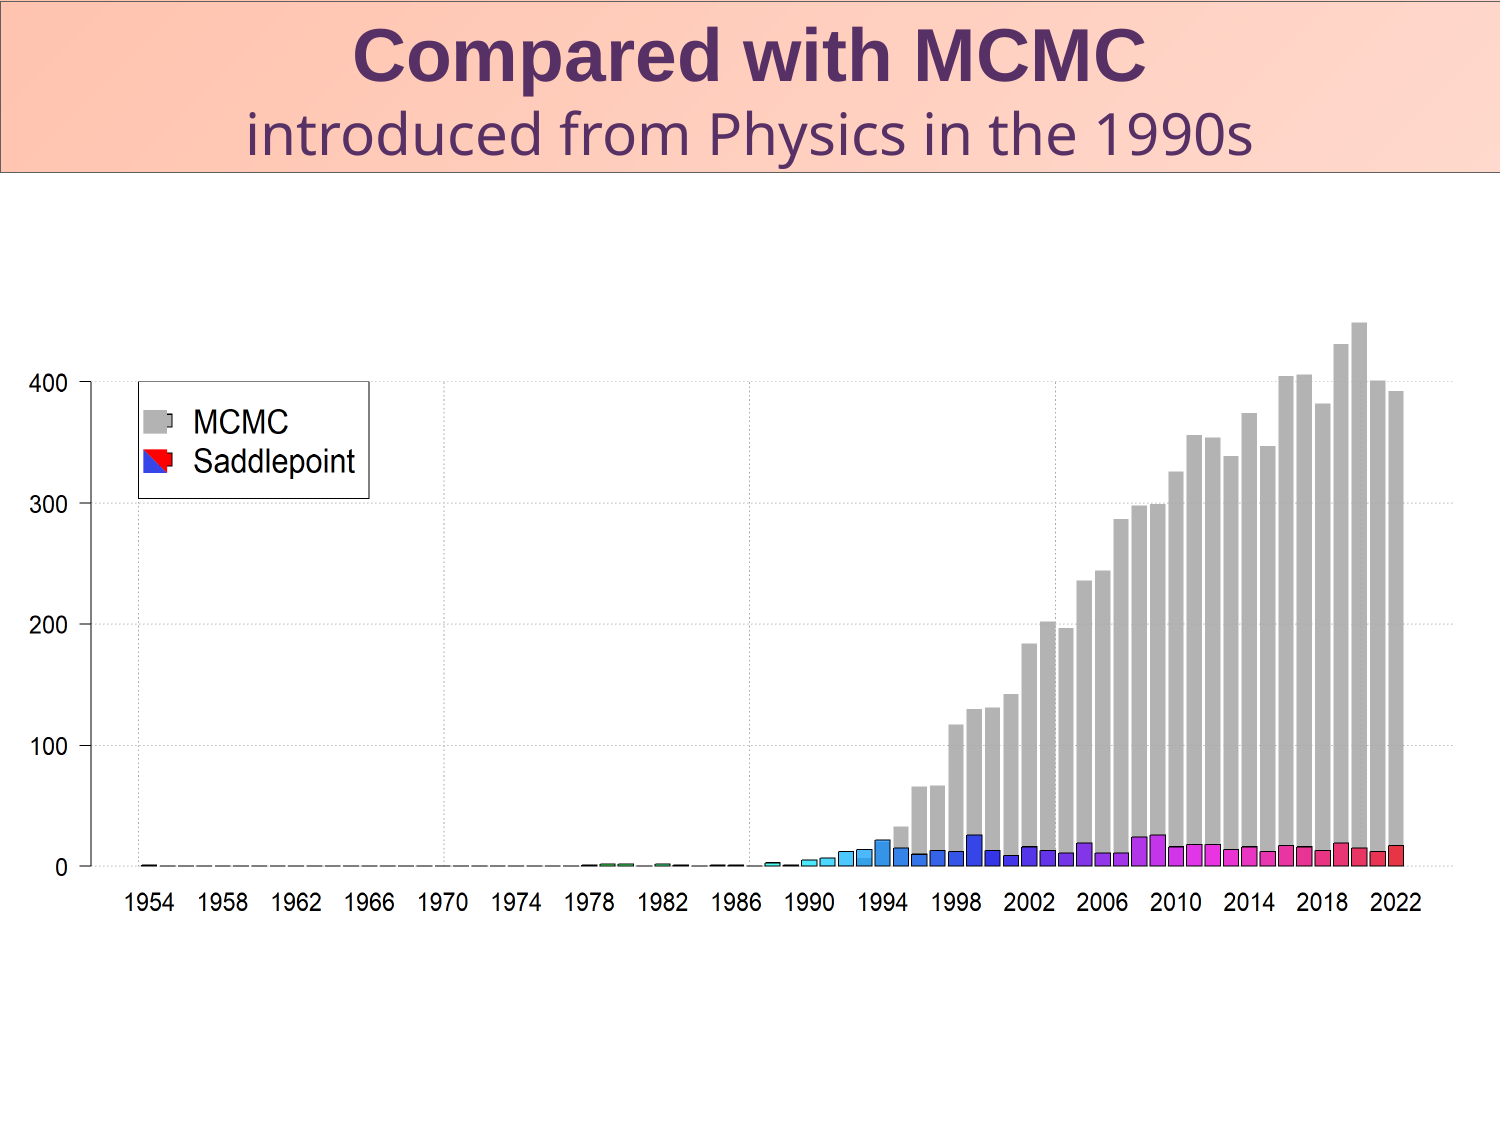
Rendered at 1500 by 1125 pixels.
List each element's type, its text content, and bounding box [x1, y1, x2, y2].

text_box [0, 187, 1500, 989]
text_box Compared with MCMC introduced from Physics in the 1990s [0, 0, 1500, 173]
